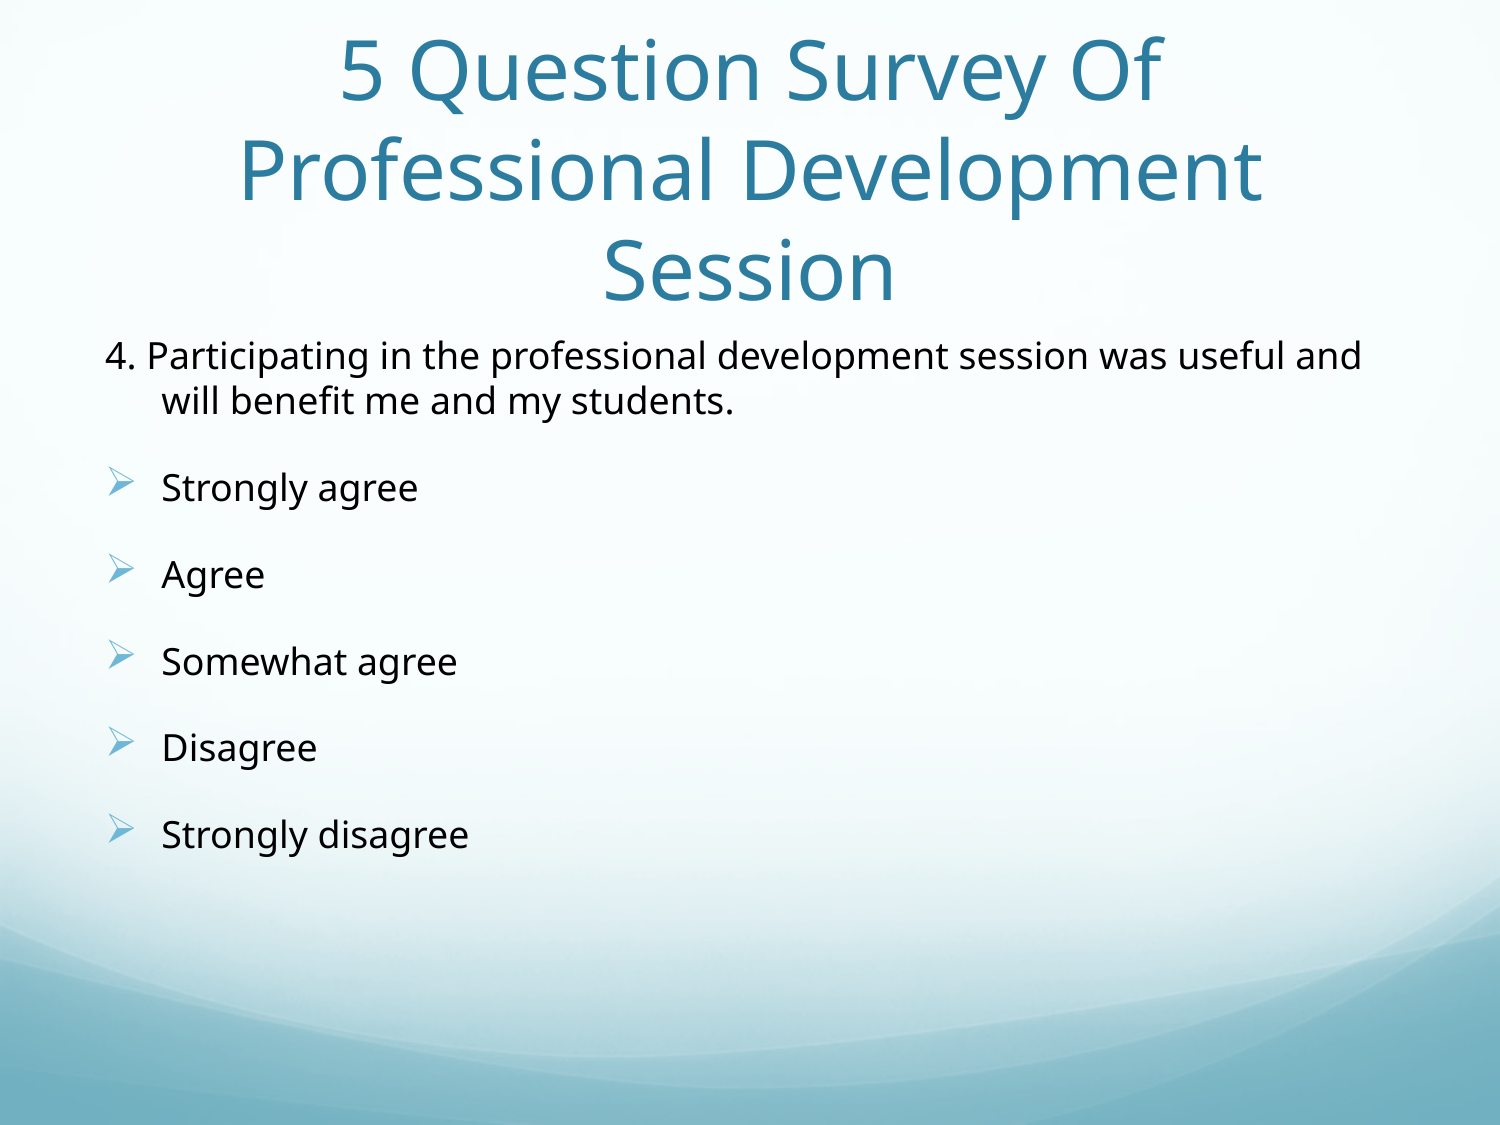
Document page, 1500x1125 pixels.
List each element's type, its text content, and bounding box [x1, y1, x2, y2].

title 5 Question Survey Of Professional Development Session [90, 37, 1412, 324]
list 4. Participating in the professional development session was useful and will benefit me and my students. Strongly agree Agree Somewhat agree Disagree Strongly disagree [90, 324, 1438, 1038]
